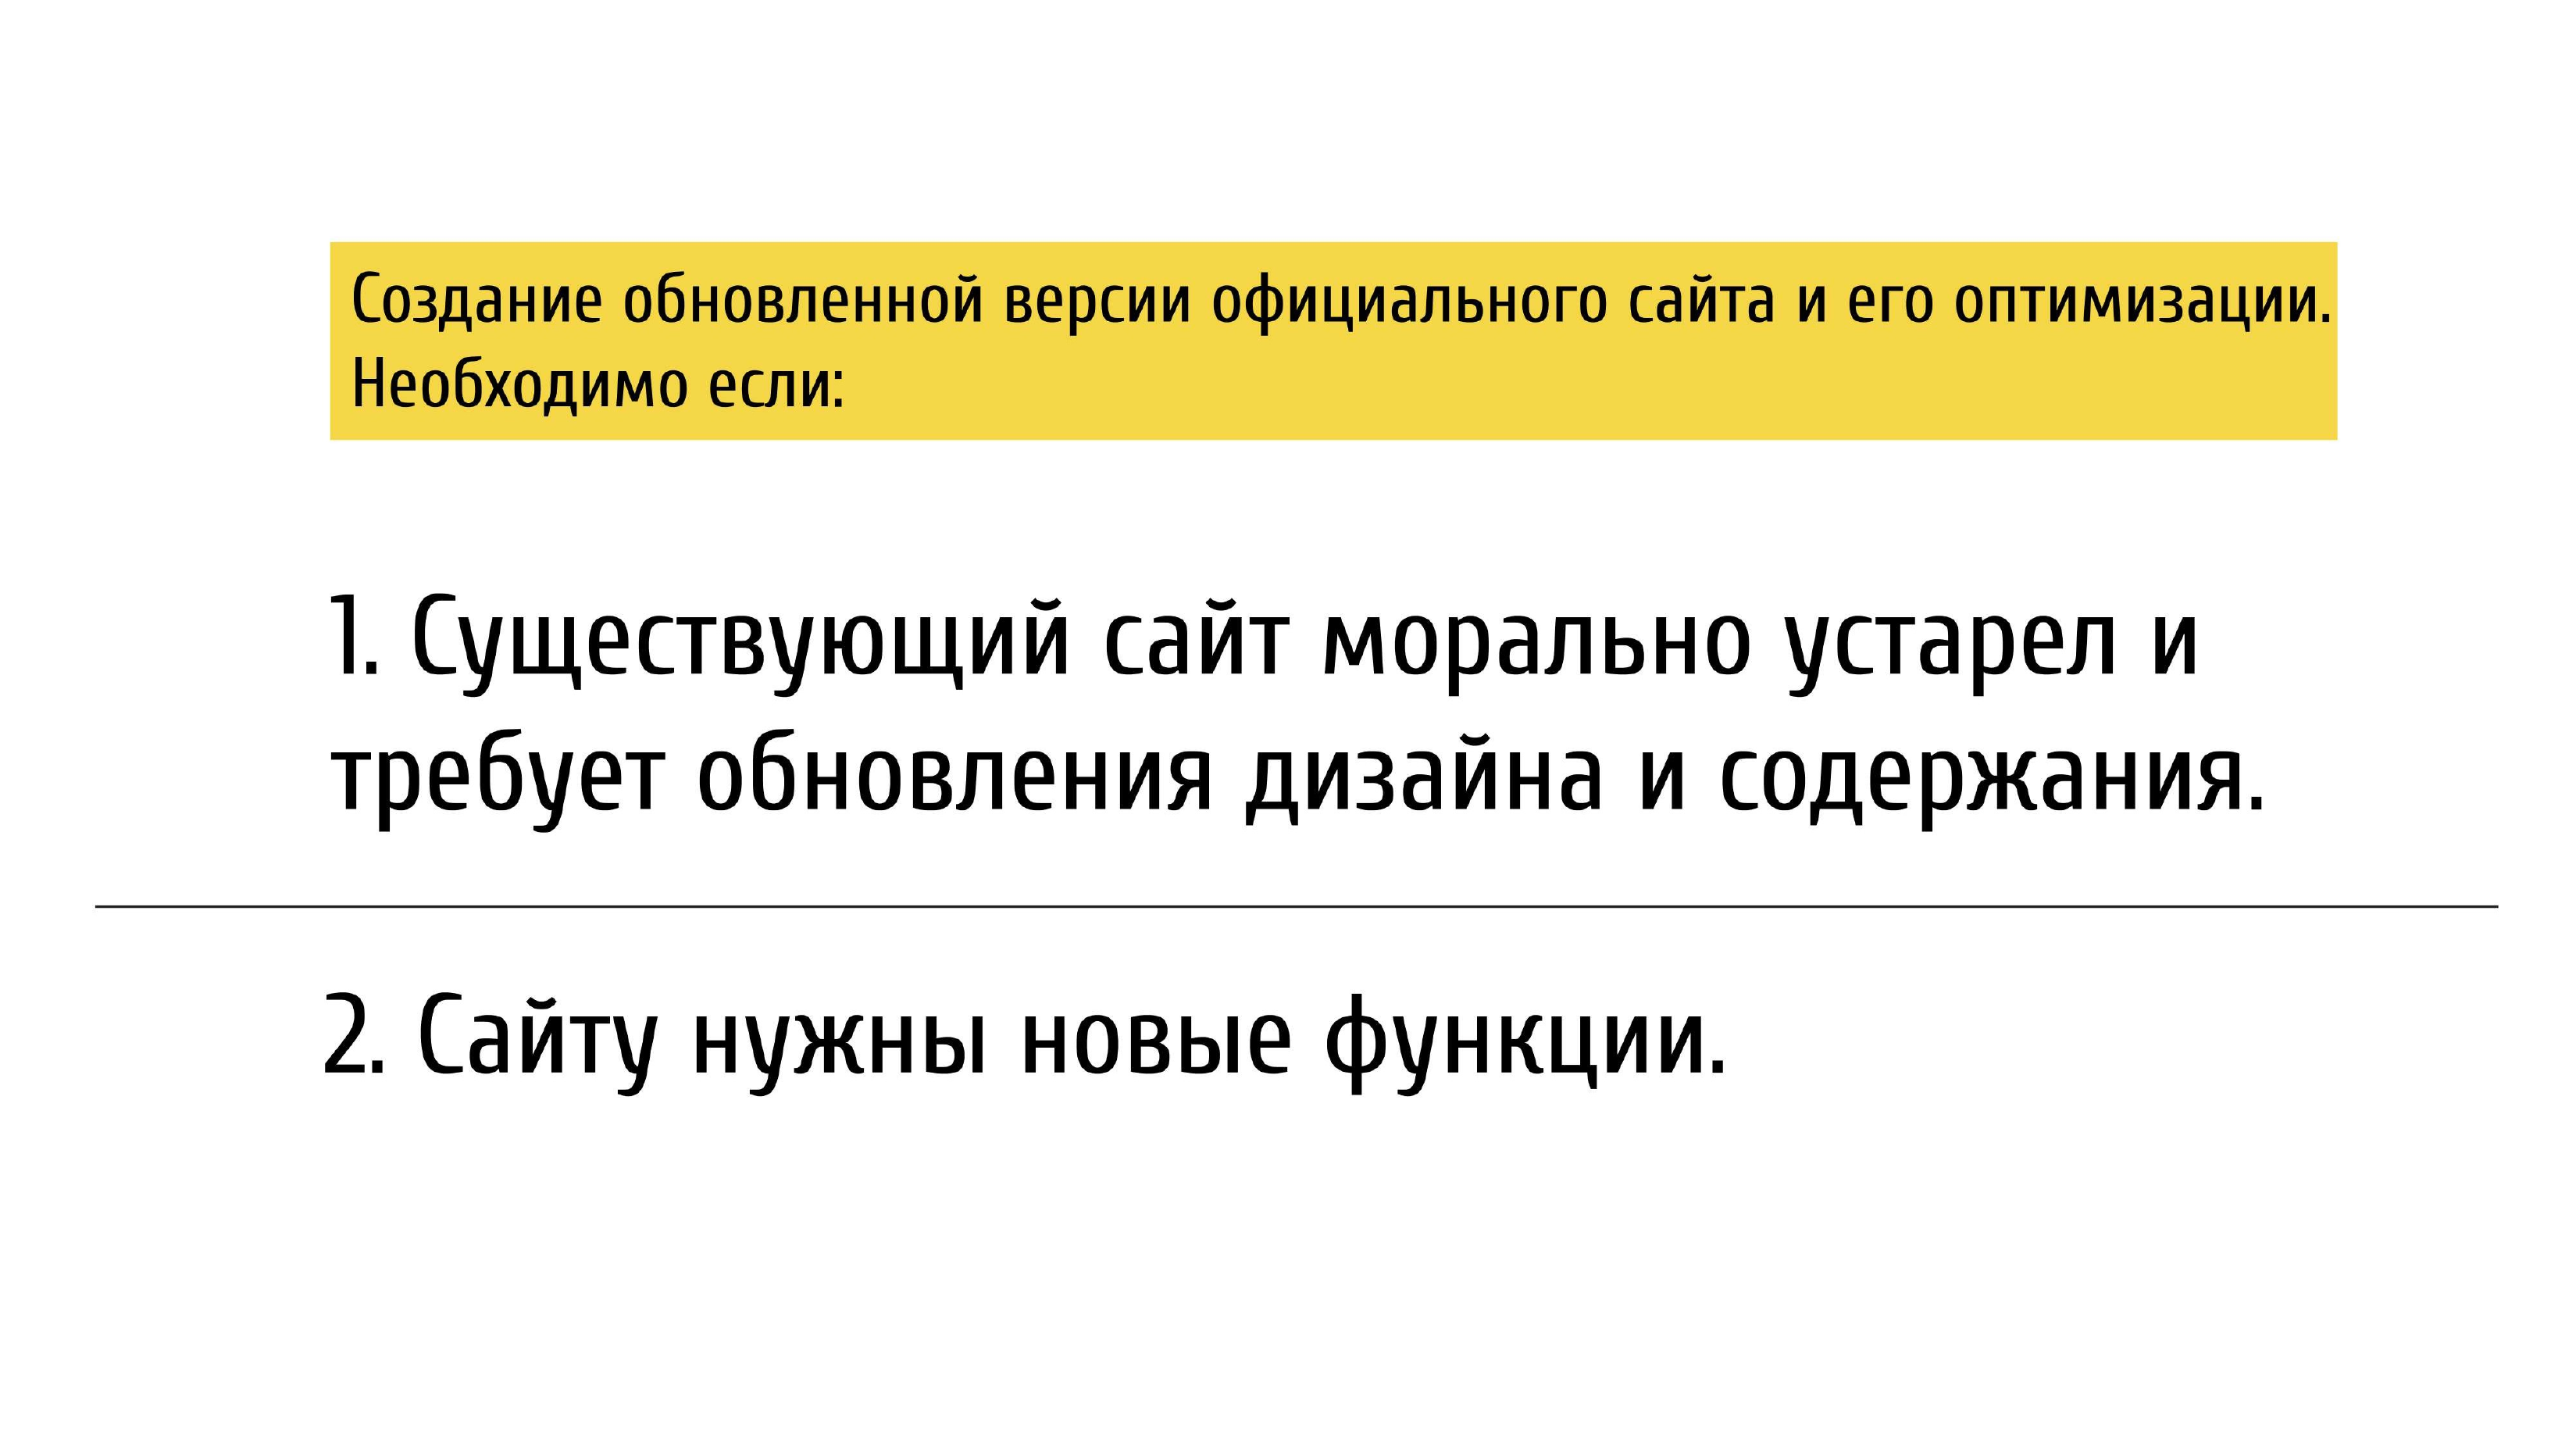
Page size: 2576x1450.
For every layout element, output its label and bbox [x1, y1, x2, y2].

picture [92, 236, 2499, 1098]
